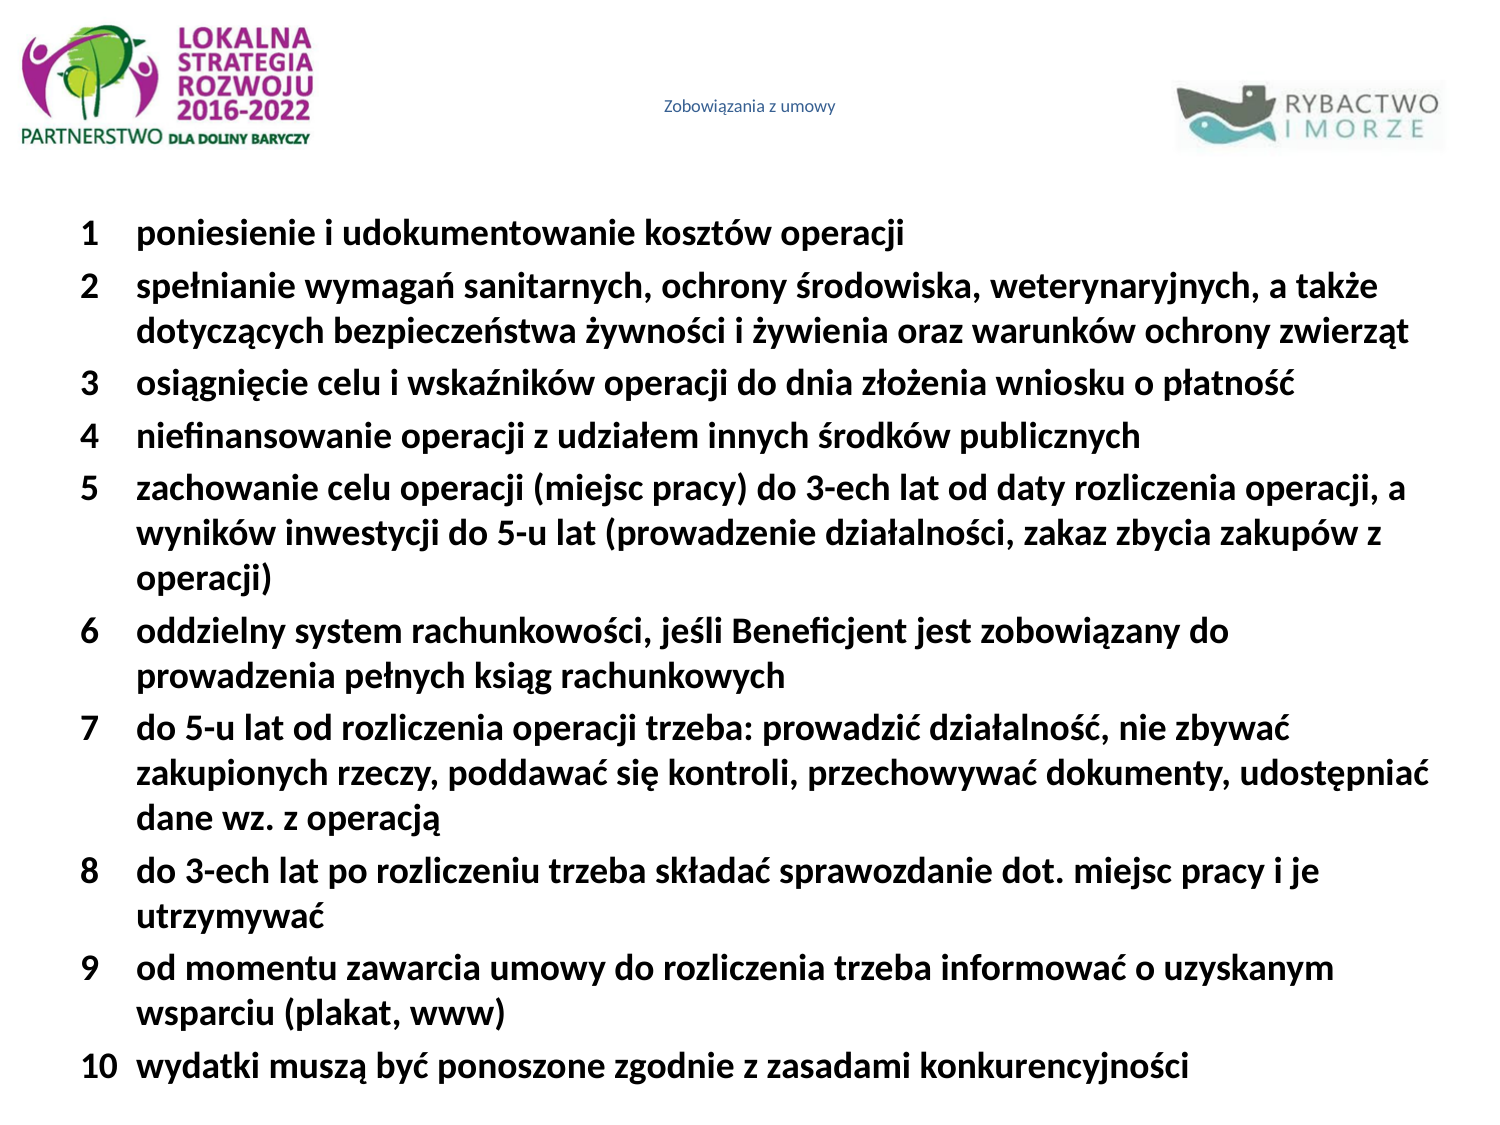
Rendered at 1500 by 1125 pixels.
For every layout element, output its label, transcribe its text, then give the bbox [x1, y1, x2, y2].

picture [0, 0, 339, 159]
picture [1163, 21, 1459, 210]
title Zobowiązania z umowy [344, 64, 1158, 125]
list poniesienie i udokumentowanie kosztów operacji spełnianie wymagań sanitarnych, ochrony środowiska, weterynaryjnych, a także dotyczących bezpieczeństwa żywności i żywienia oraz warunków ochrony zwierząt osiągnięcie celu i wskaźników operacji do dnia złożenia wniosku o płatność niefinansowanie operacji z udziałem innych środków publicznych zachowanie celu operacji (miejsc pracy) do 3-ech lat od daty rozliczenia operacji, a wyników inwestycji do 5-u lat (prowadzenie działalności, zakaz zbycia zakupów z operacji) oddzielny system rachunkowości, jeśli Beneficjent jest zobowiązany do prowadzenia pełnych ksiąg rachunkowych do 5-u lat od rozliczenia operacji trzeba: prowadzić działalność, nie zbywać zakupionych rzeczy, poddawać się kontroli, przechowywać dokumenty, udostępniać dane wz. z operacją do 3-ech lat po rozliczeniu trzeba składać sprawozdanie dot. miejsc pracy i je utrzymywać od momentu zawarcia umowy do rozliczenia trzeba informować o uzyskanym wsparciu (plakat, www) wydatki muszą być ponoszone zgodnie z zasadami konkurencyjności [64, 200, 1447, 1107]
